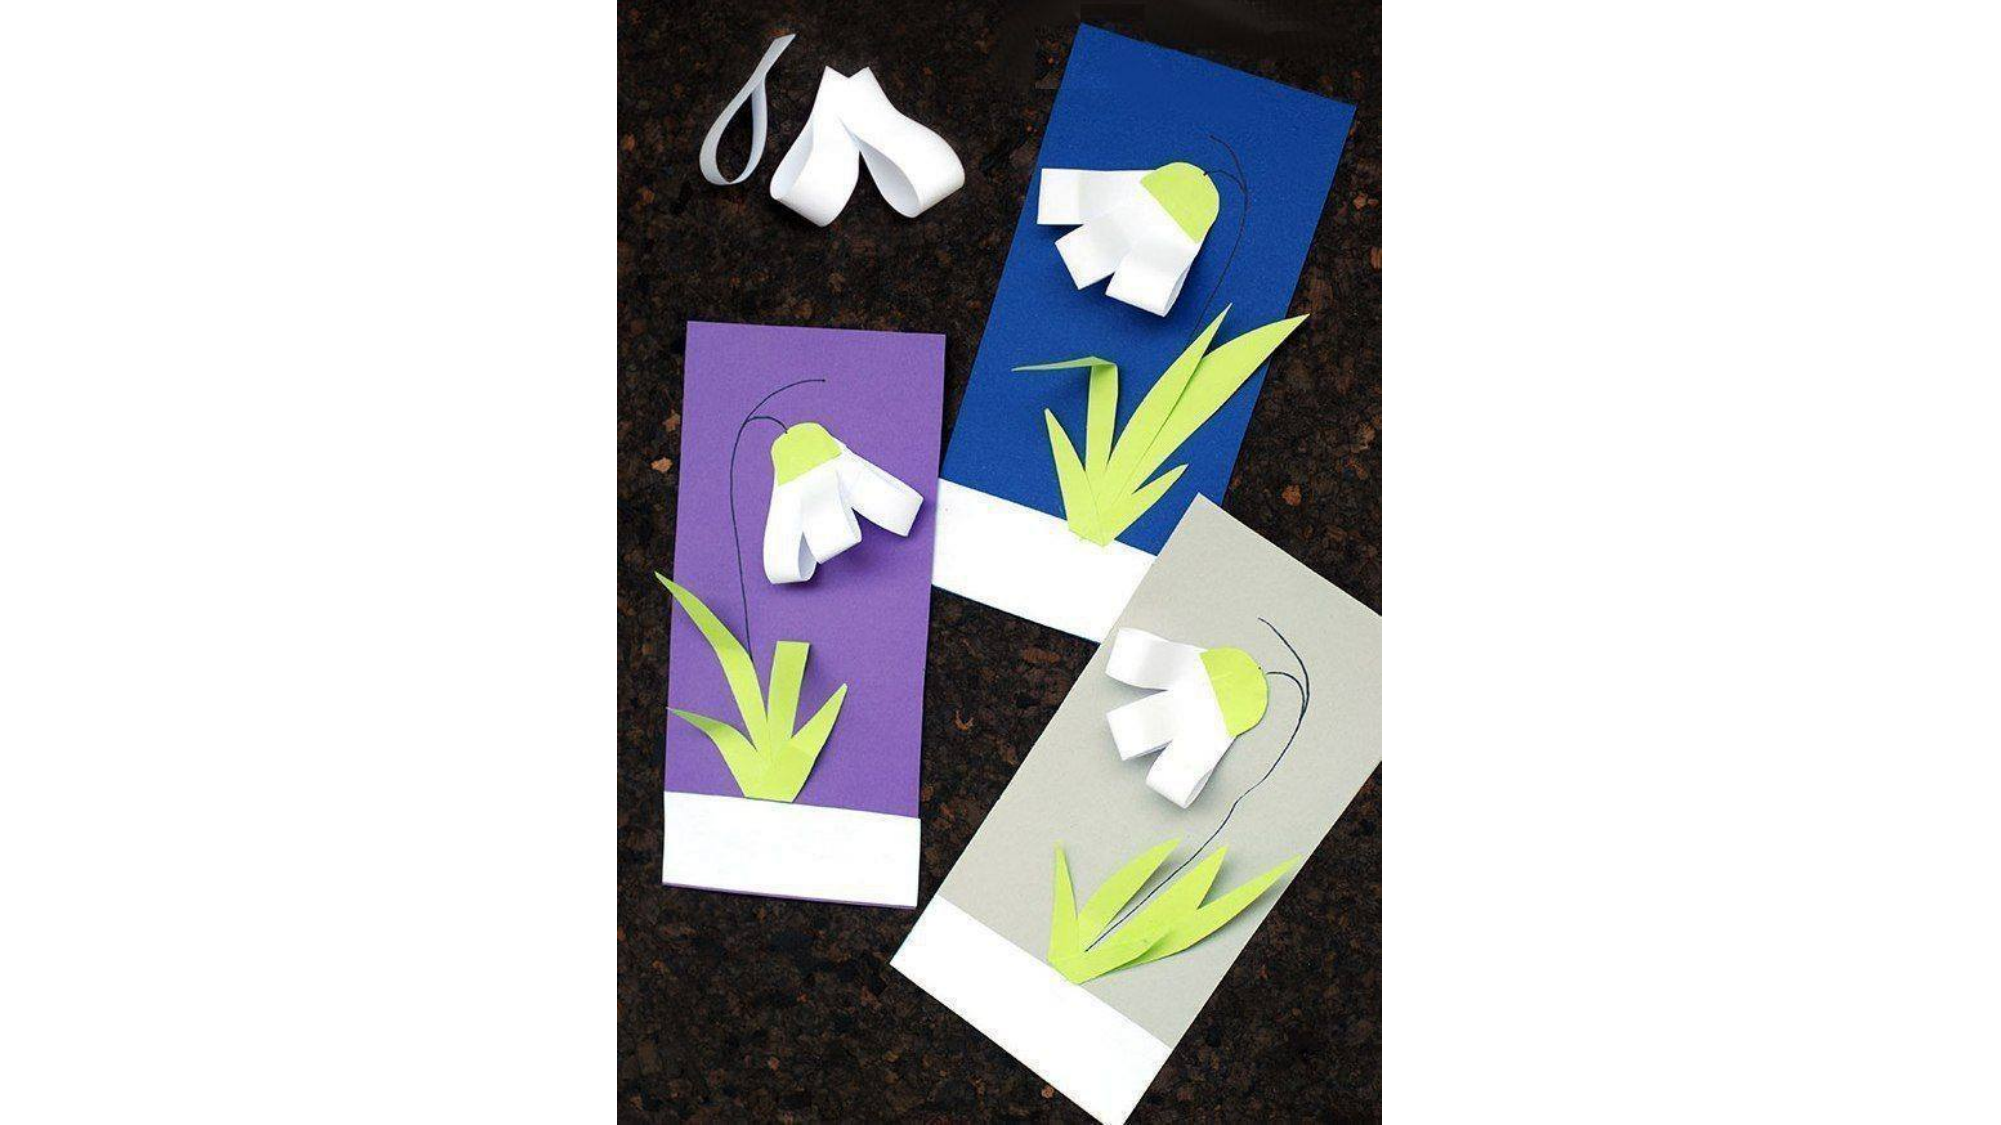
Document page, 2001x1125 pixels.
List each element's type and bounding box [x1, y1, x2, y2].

picture [617, 0, 1382, 1125]
